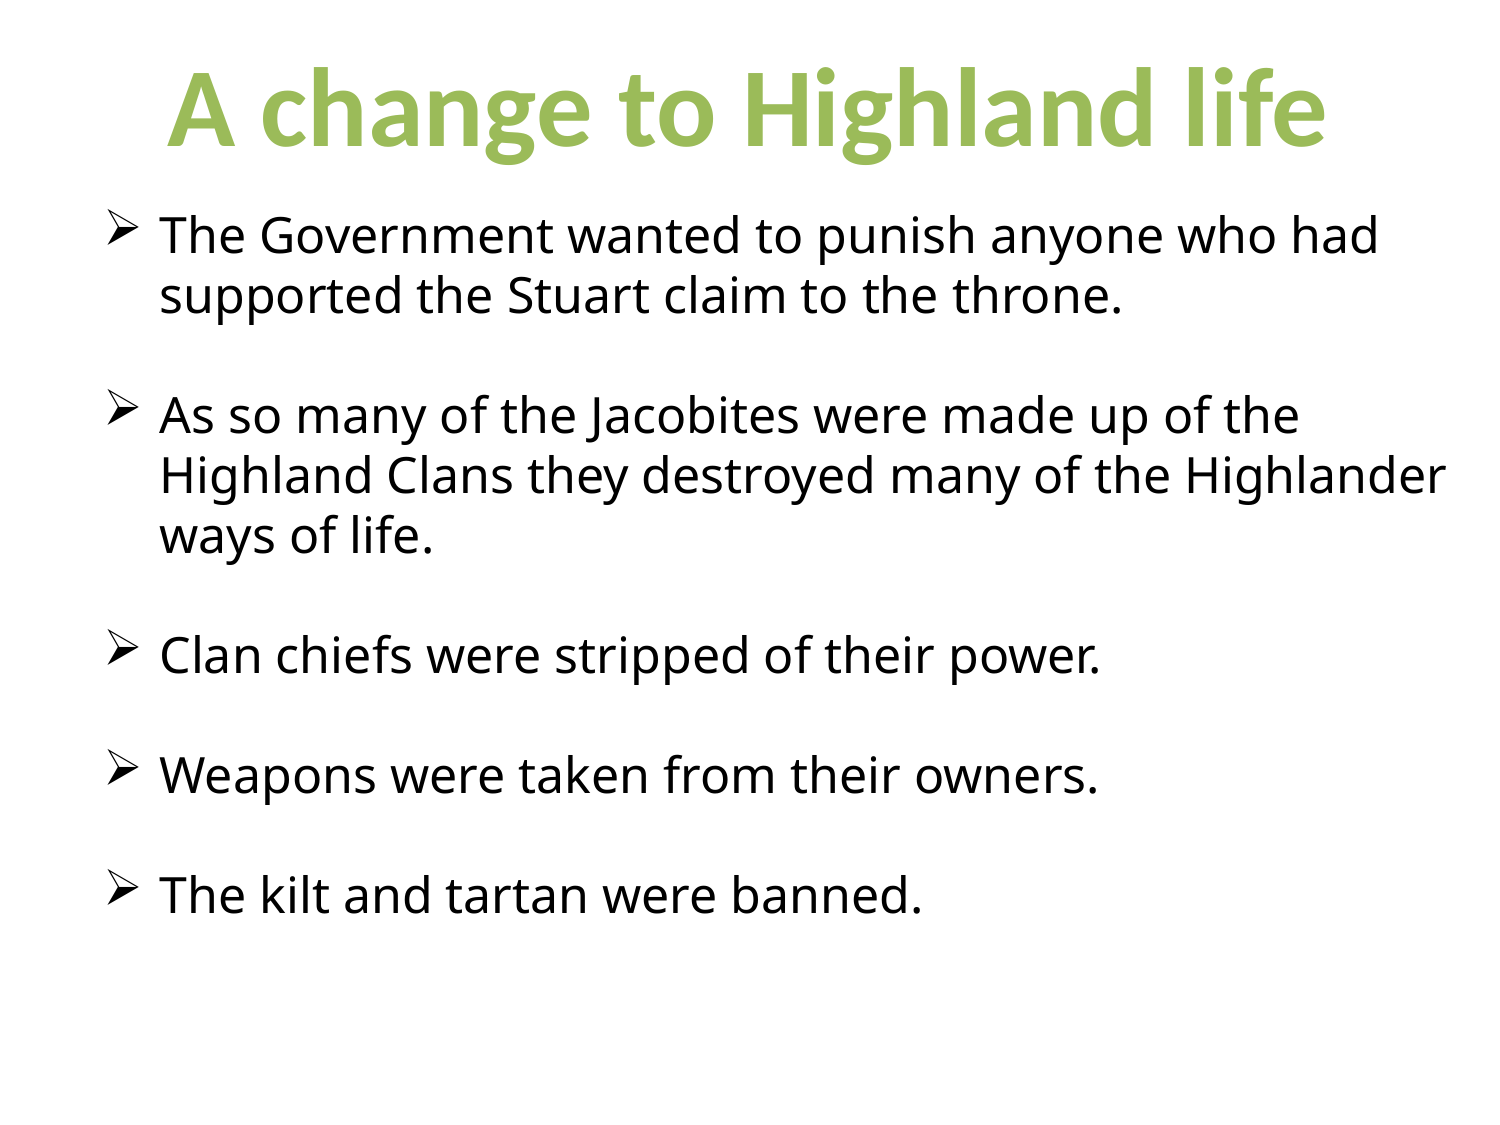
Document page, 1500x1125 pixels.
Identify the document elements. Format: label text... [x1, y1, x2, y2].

text_box The Government wanted to punish anyone who had supported the Stuart claim to the throne. As so many of the Jacobites were made up of the Highland Clans they destroyed many of the Highlander ways of life. Clan chiefs were stripped of their power. Weapons were taken from their owners. The kilt and tartan were banned. [88, 196, 1483, 991]
text_box A change to Highland life [152, 26, 1345, 176]
